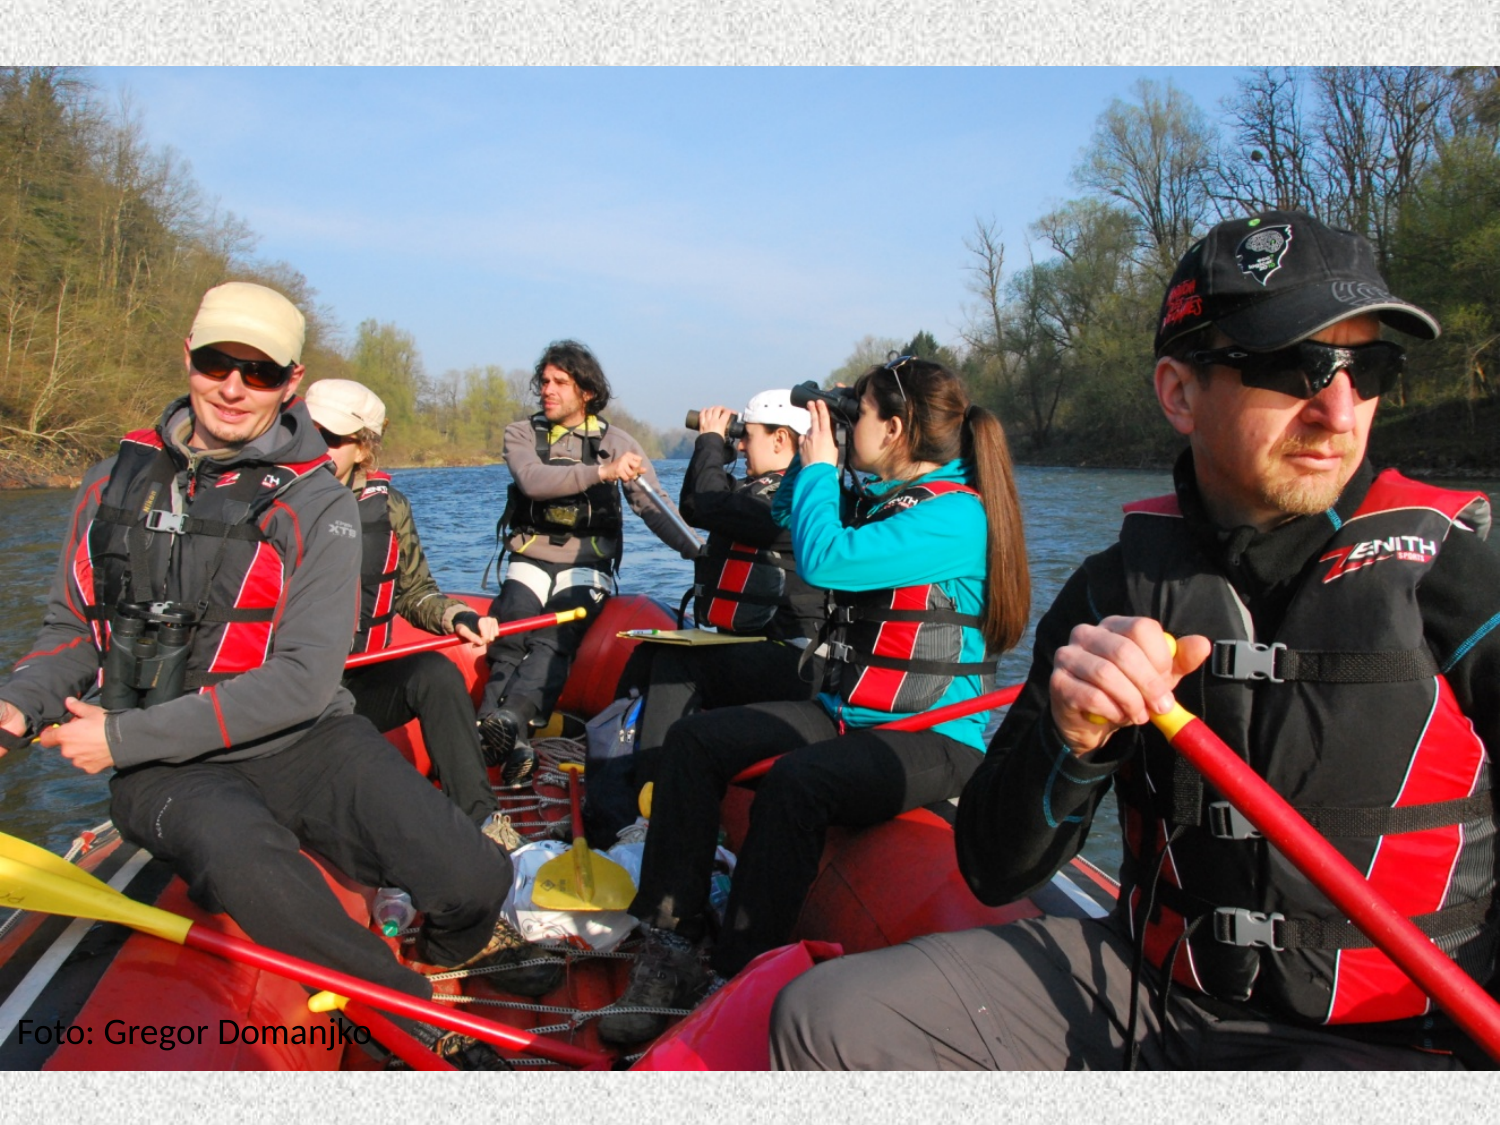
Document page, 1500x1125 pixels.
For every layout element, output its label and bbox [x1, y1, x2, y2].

picture [0, 1071, 1500, 1125]
picture [0, 0, 1500, 66]
list [0, 66, 1500, 1071]
